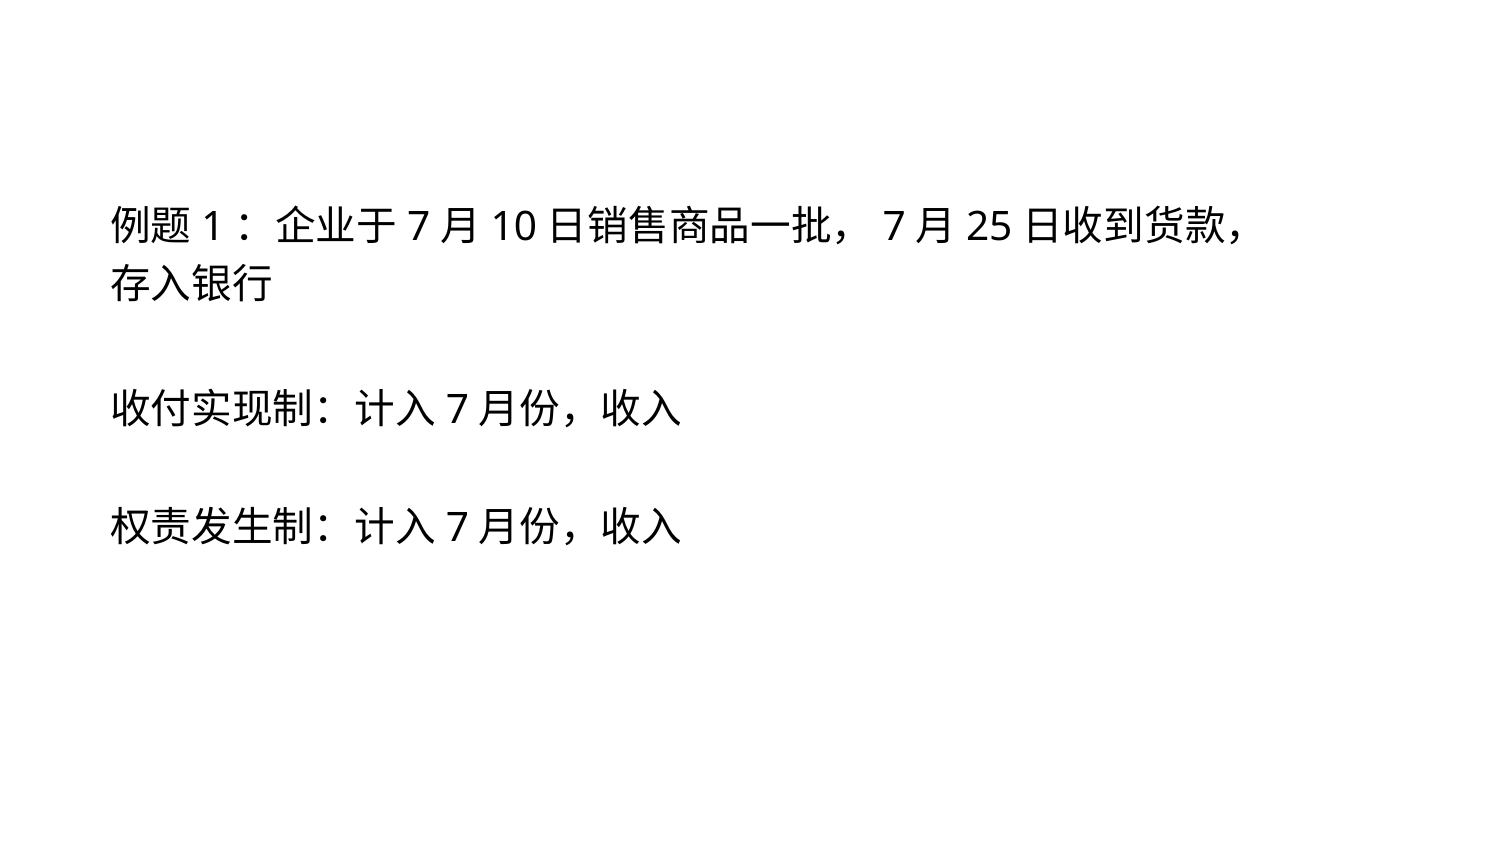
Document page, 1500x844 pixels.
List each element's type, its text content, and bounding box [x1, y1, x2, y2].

text_box 收付实现制：计入7月份，收入 权责发生制：计入7月份，收入 [95, 349, 1268, 574]
title 例题1：企业于7月10日销售商品一批，7月25日收到货款，存入银行 [95, 178, 1268, 319]
